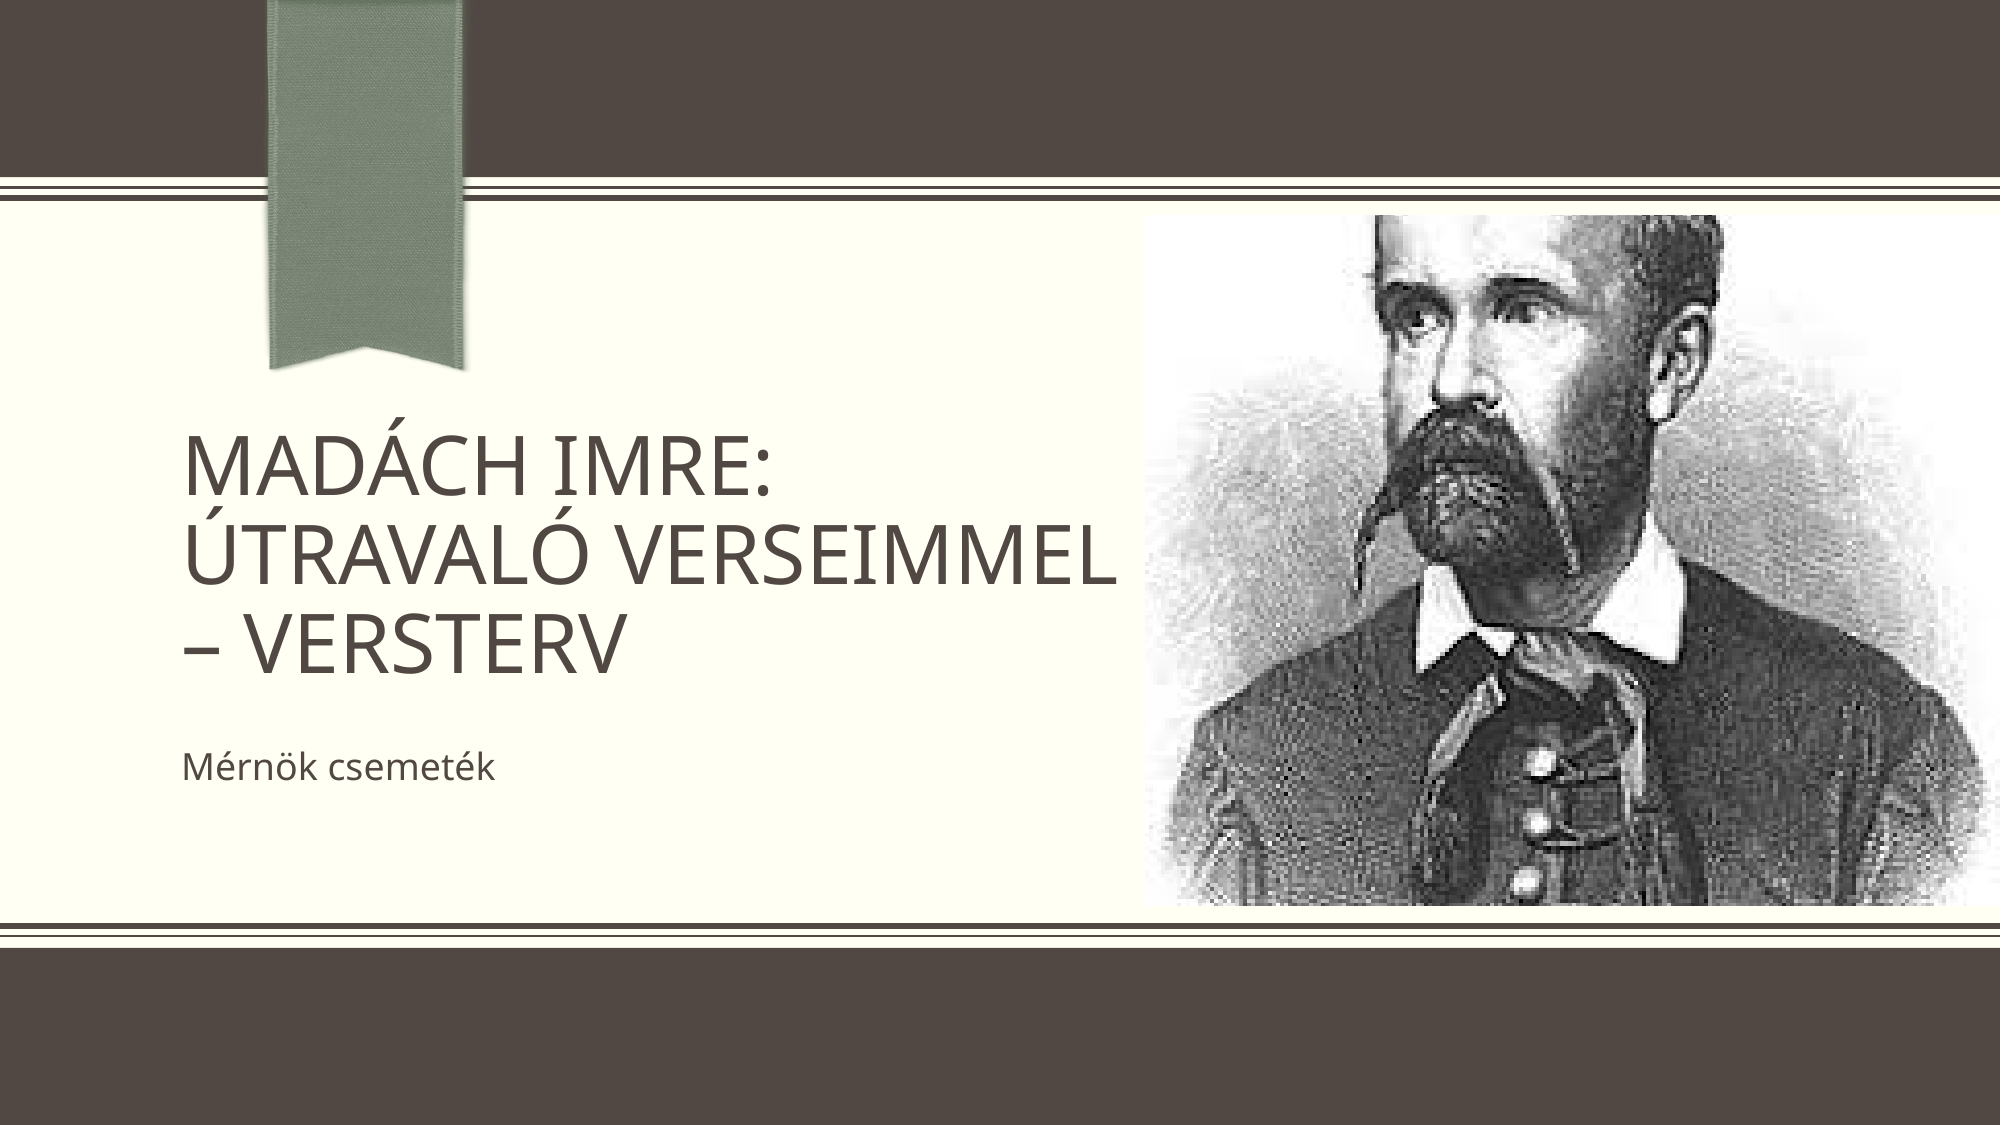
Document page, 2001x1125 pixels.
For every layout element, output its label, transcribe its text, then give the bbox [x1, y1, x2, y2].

title Madách Imre: Útravaló verseimmel – versterv [181, 376, 1122, 740]
picture [1145, 214, 2000, 906]
subtitle Mérnök csemeték [181, 740, 1122, 897]
